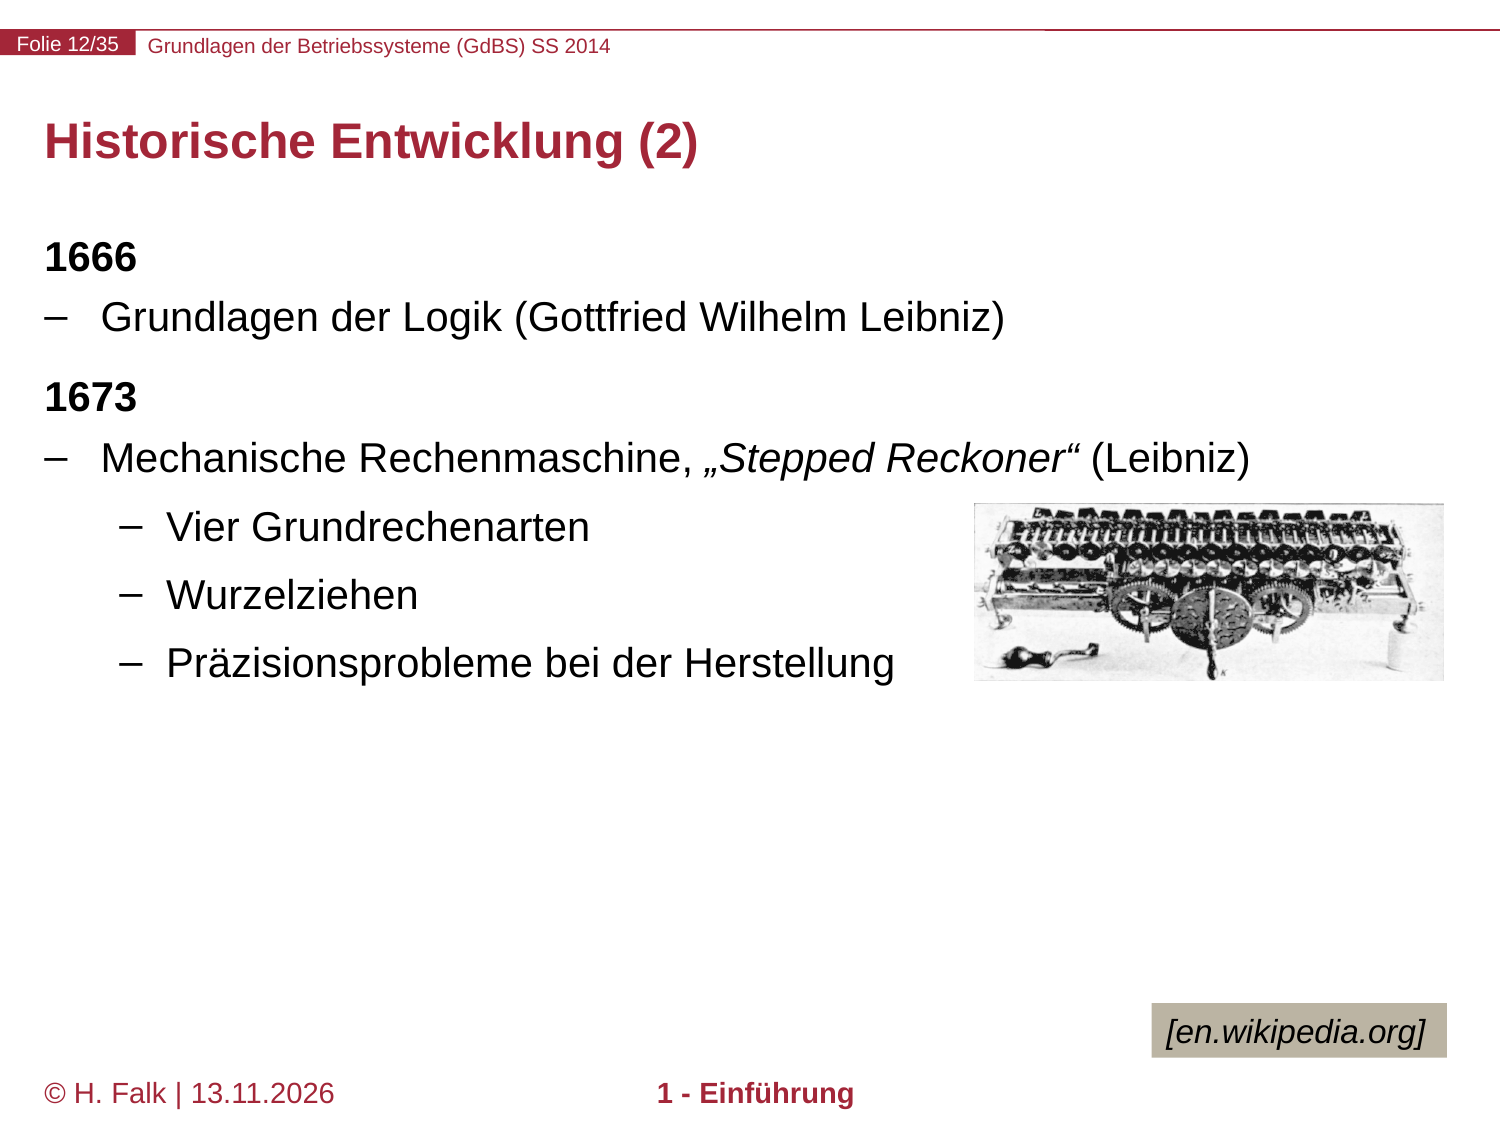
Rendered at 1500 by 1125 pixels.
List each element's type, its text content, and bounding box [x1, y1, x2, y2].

picture [974, 503, 1444, 681]
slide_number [29, 1066, 301, 1125]
title Historische Entwicklung (2) [29, 90, 1471, 198]
list 1666 Grundlagen der Logik (Gottfried Wilhelm Leibniz) 1673 Mechanische Rechenmaschine, „Stepped Reckoner“ (Leibniz) Vier Grundrechenarten Wurzelziehen Präzisionsprobleme bei der Herstellung [29, 227, 1471, 1047]
footer 1 - Einführung [301, 1066, 1211, 1125]
text_box [en.wikipedia.org] [1151, 1003, 1447, 1058]
